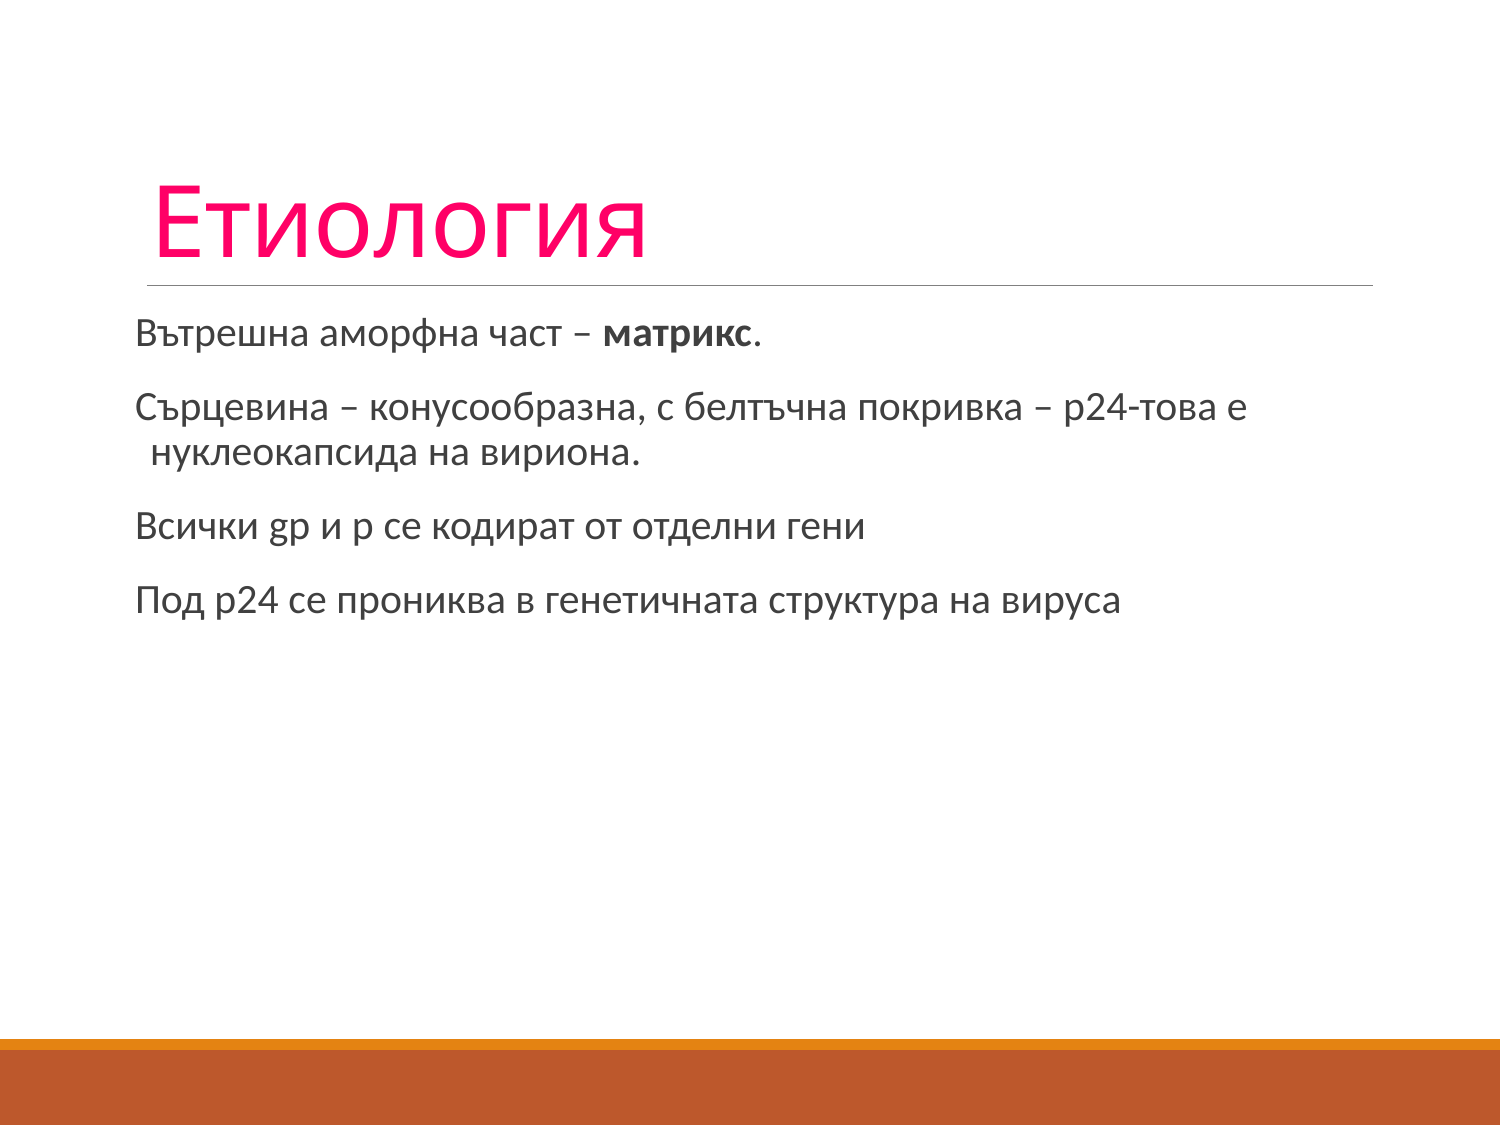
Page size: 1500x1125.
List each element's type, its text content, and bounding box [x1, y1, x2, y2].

title Етиология [135, 47, 1373, 285]
list Вътрешна аморфна част – матрикс. Сърцевина – конусообразна, с белтъчна покривка – р24-това е нуклеокапсида на вириона. Всички gp и р се кодират от отделни гени Под р24 се прониква в генетичната структура на вируса [135, 302, 1373, 963]
